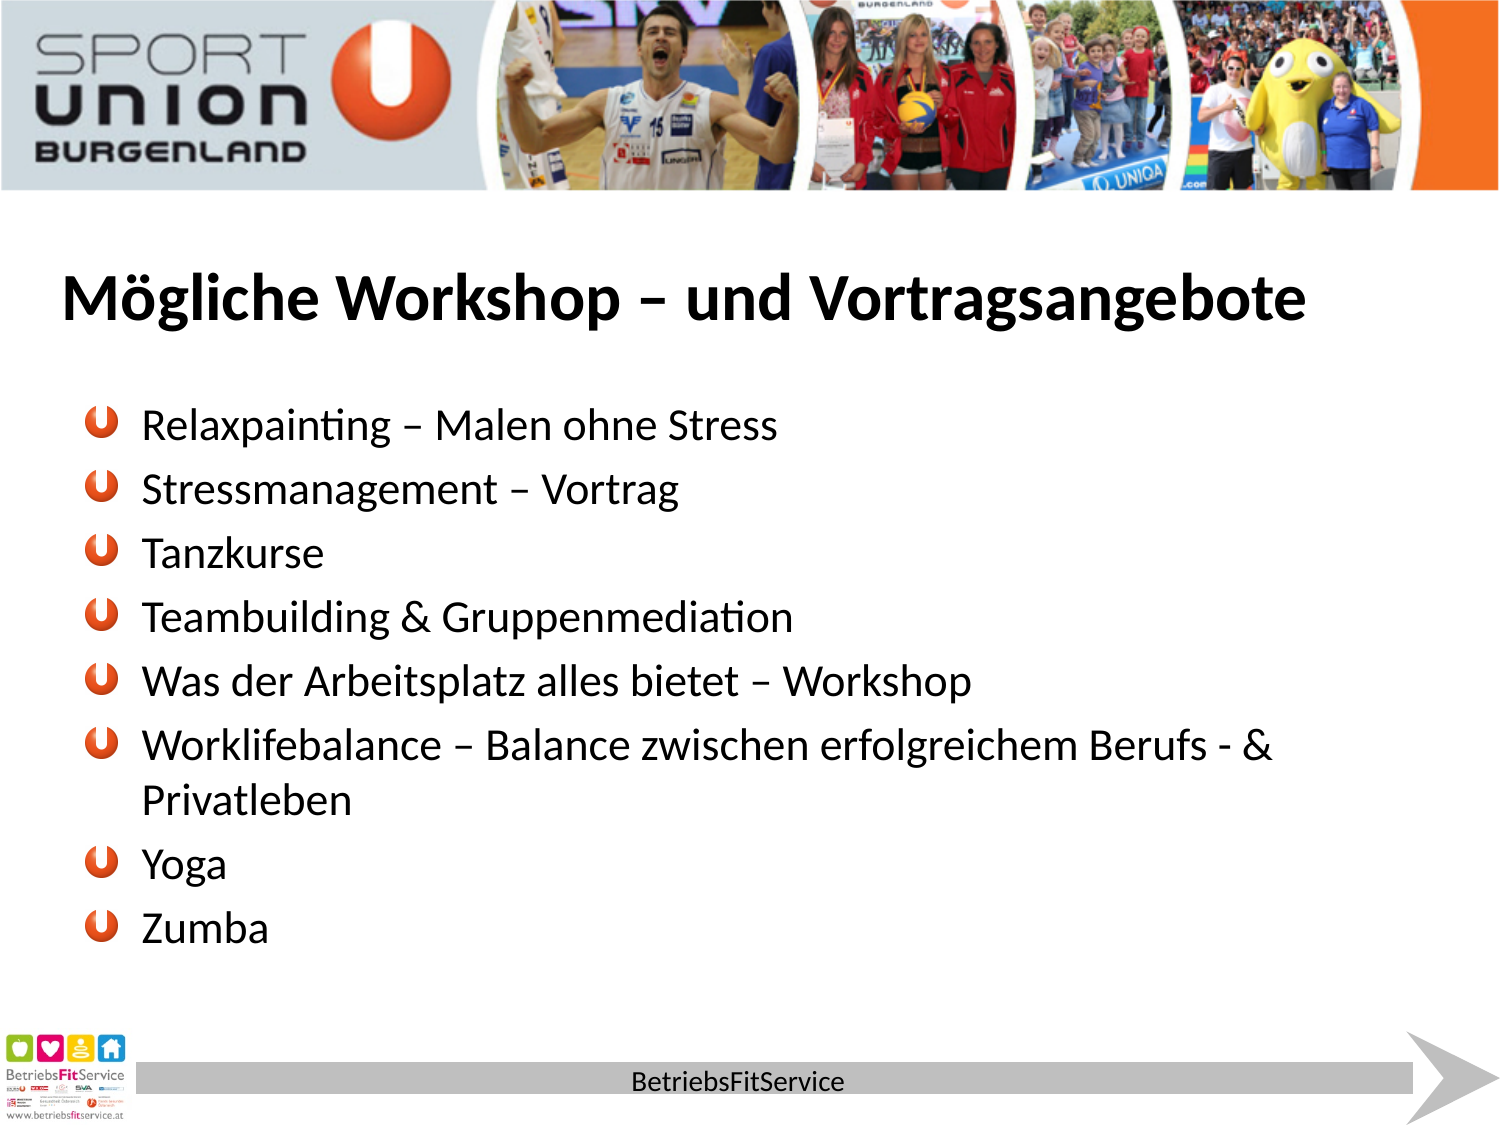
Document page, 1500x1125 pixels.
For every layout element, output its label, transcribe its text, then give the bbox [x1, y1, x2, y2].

title Mögliche Workshop – und Vortragsangebote [46, 210, 1421, 376]
picture [85, 909, 118, 942]
list Relaxpainting – Malen ohne Stress Stressmanagement – Vortrag Tanzkurse Teambuilding & Gruppenmediation Was der Arbeitsplatz alles bietet – Workshop Worklifebalance – Balance zwischen erfolgreichem Berufs - & Privatleben Yoga Zumba [70, 386, 1426, 1032]
picture [85, 533, 118, 566]
picture [0, 0, 1500, 192]
picture [85, 597, 118, 631]
picture [85, 662, 118, 695]
picture [85, 469, 118, 502]
picture [0, 1028, 136, 1125]
picture [85, 726, 118, 759]
picture [85, 845, 118, 878]
picture [85, 405, 118, 438]
